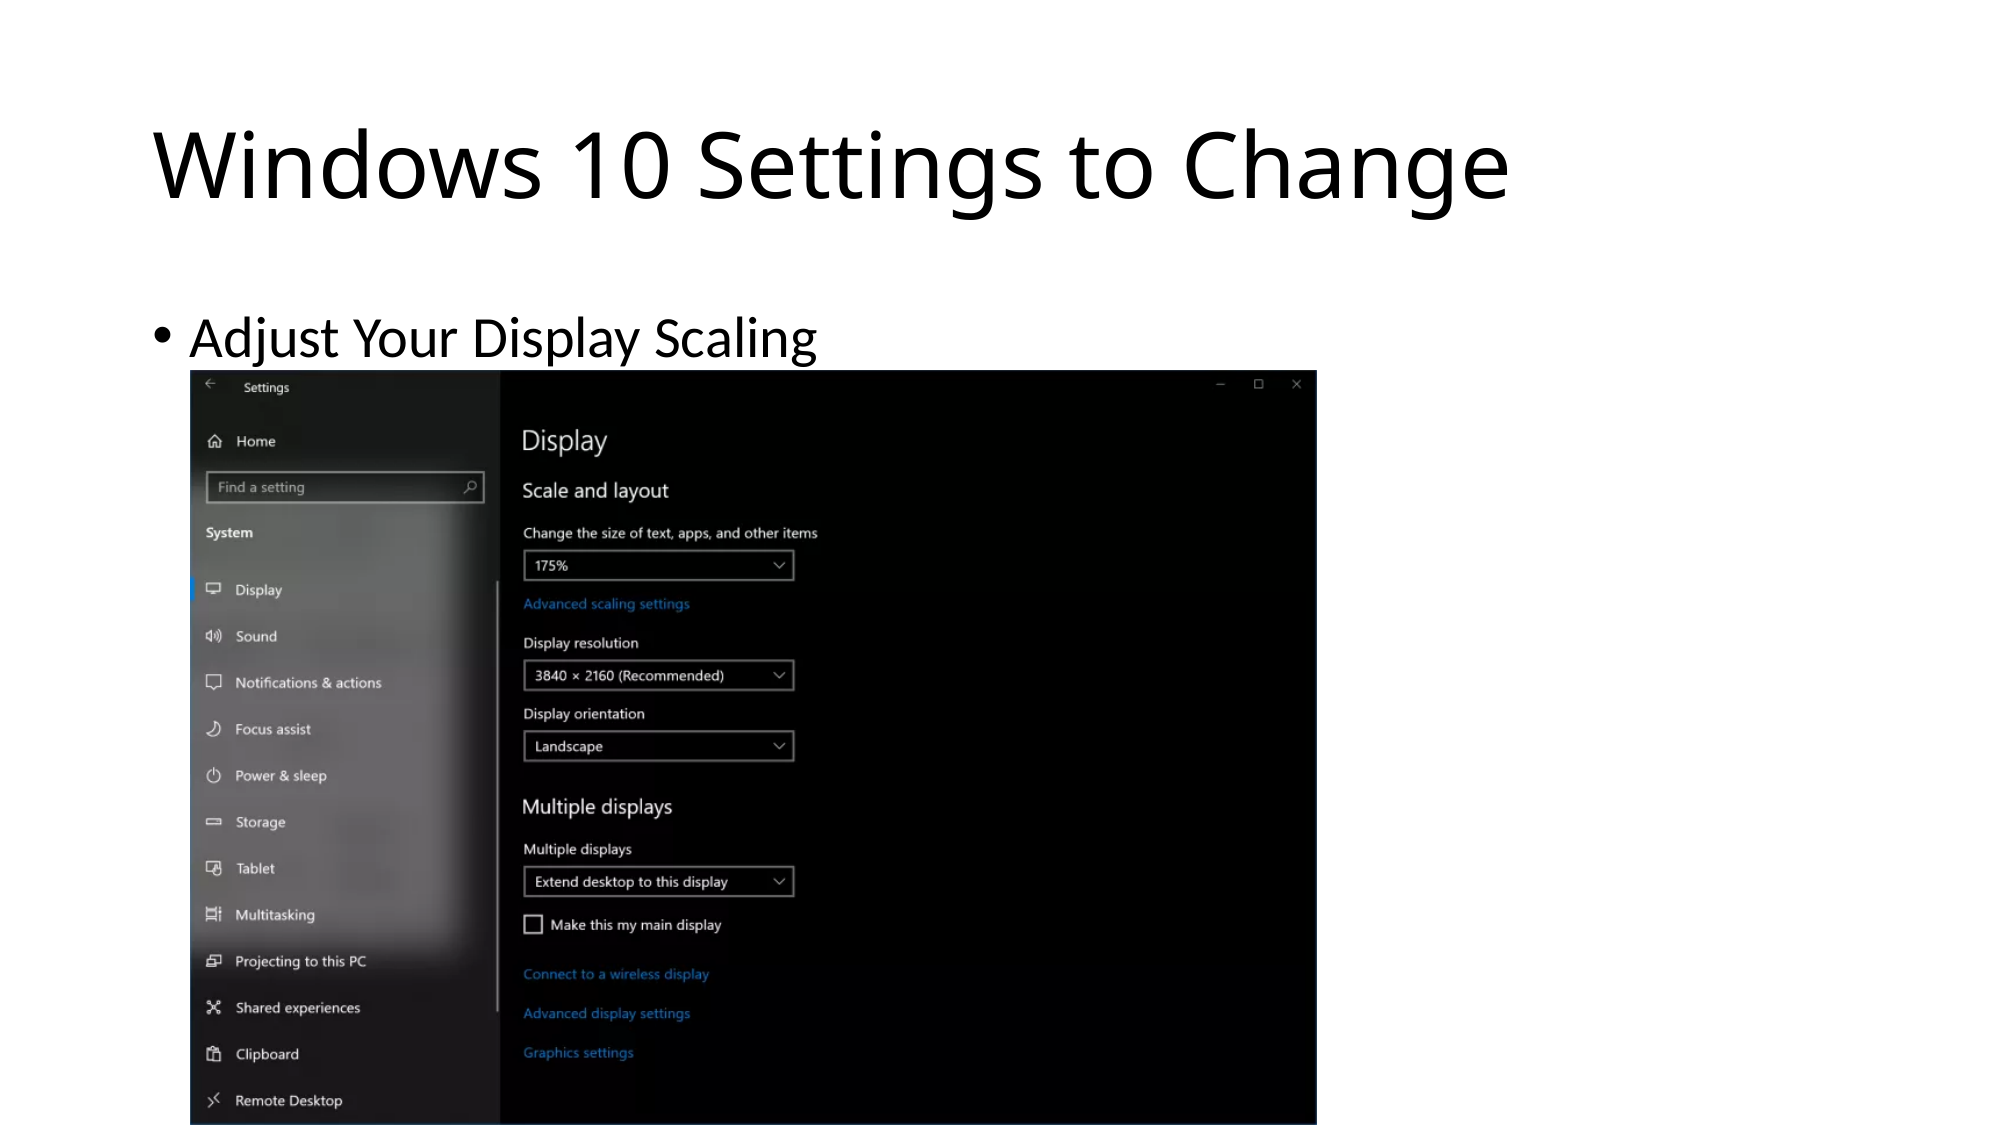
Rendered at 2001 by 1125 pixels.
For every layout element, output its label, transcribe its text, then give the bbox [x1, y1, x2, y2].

title Windows 10 Settings to Change [137, 59, 1863, 278]
list Adjust Your Display Scaling [137, 299, 1863, 1014]
picture [190, 370, 1317, 1125]
